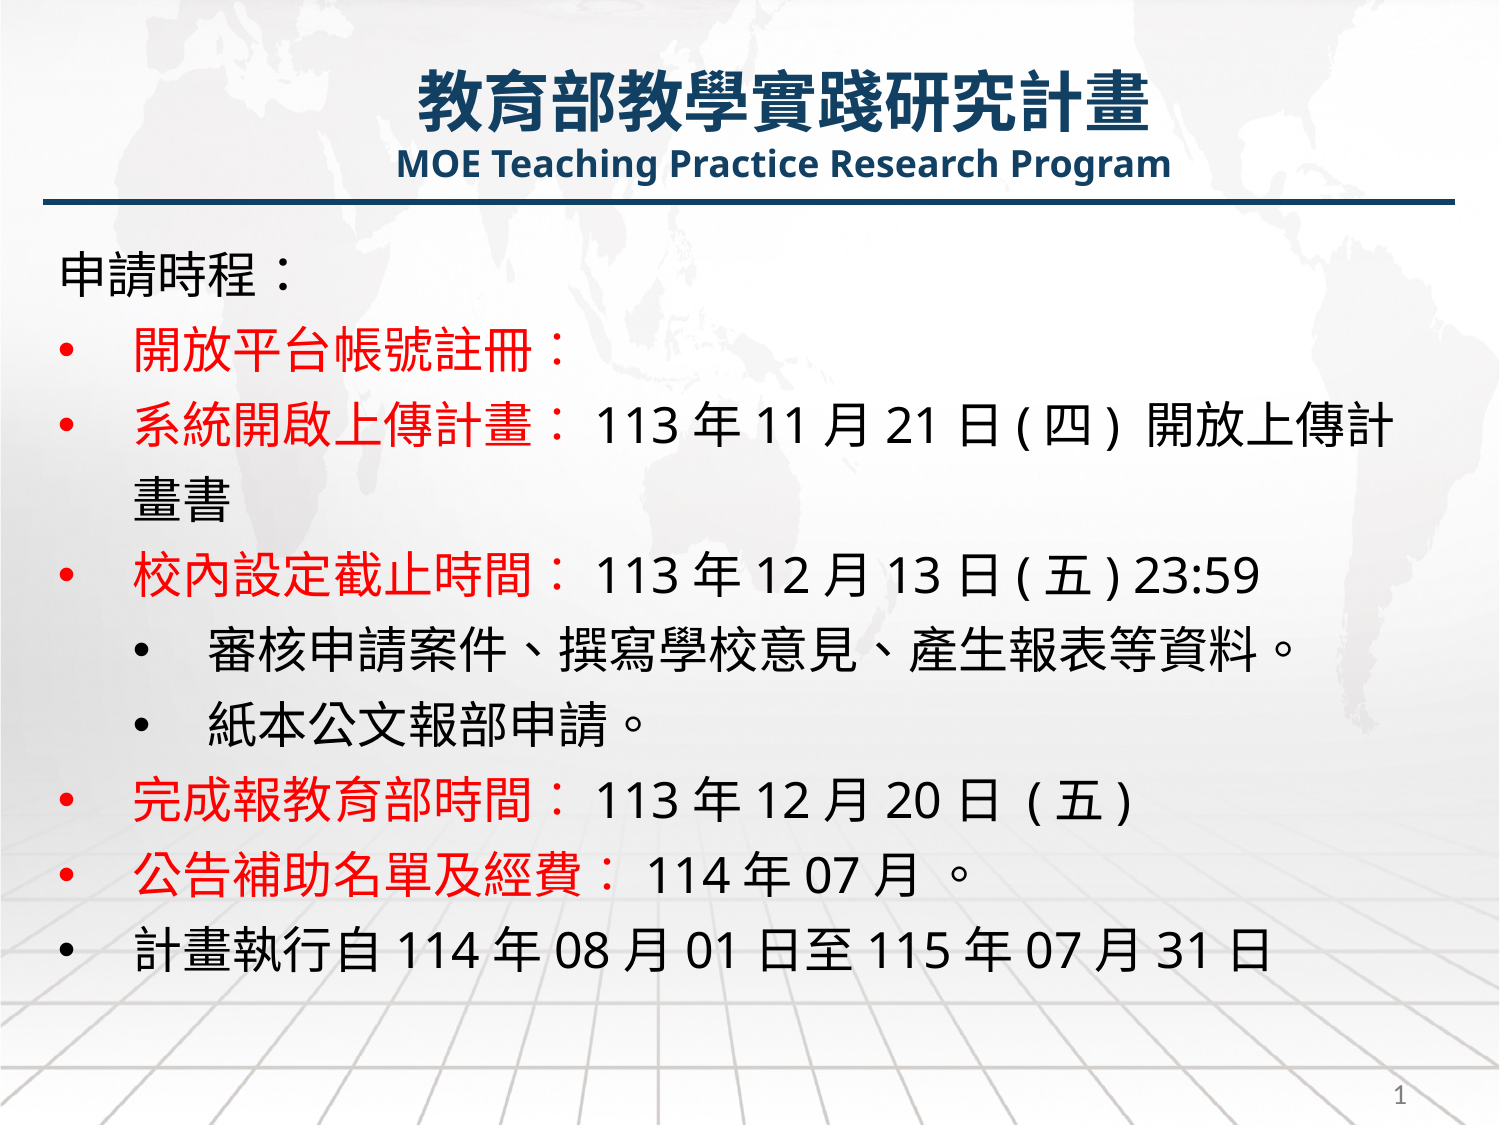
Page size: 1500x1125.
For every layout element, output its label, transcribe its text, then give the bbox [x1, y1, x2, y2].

text_box 教育部教學實踐研究計畫 MOE Teaching Practice Research Program [84, 52, 1484, 192]
picture [0, 0, 1500, 1125]
text_box 申請時程： 開放平台帳號註冊︰ 系統開啟上傳計畫︰113年11月21日(四) 開放上傳計畫書 校內設定截止時間︰113年12月13日(五) 23:59 審核申請案件、撰寫學校意見、產生報表等資料。 紙本公文報部申請。 完成報教育部時間︰113年12月20日 (五) 公告補助名單及經費︰114年07月 。 計畫執行自114年08月01日至115年07月31日 [43, 221, 1456, 987]
